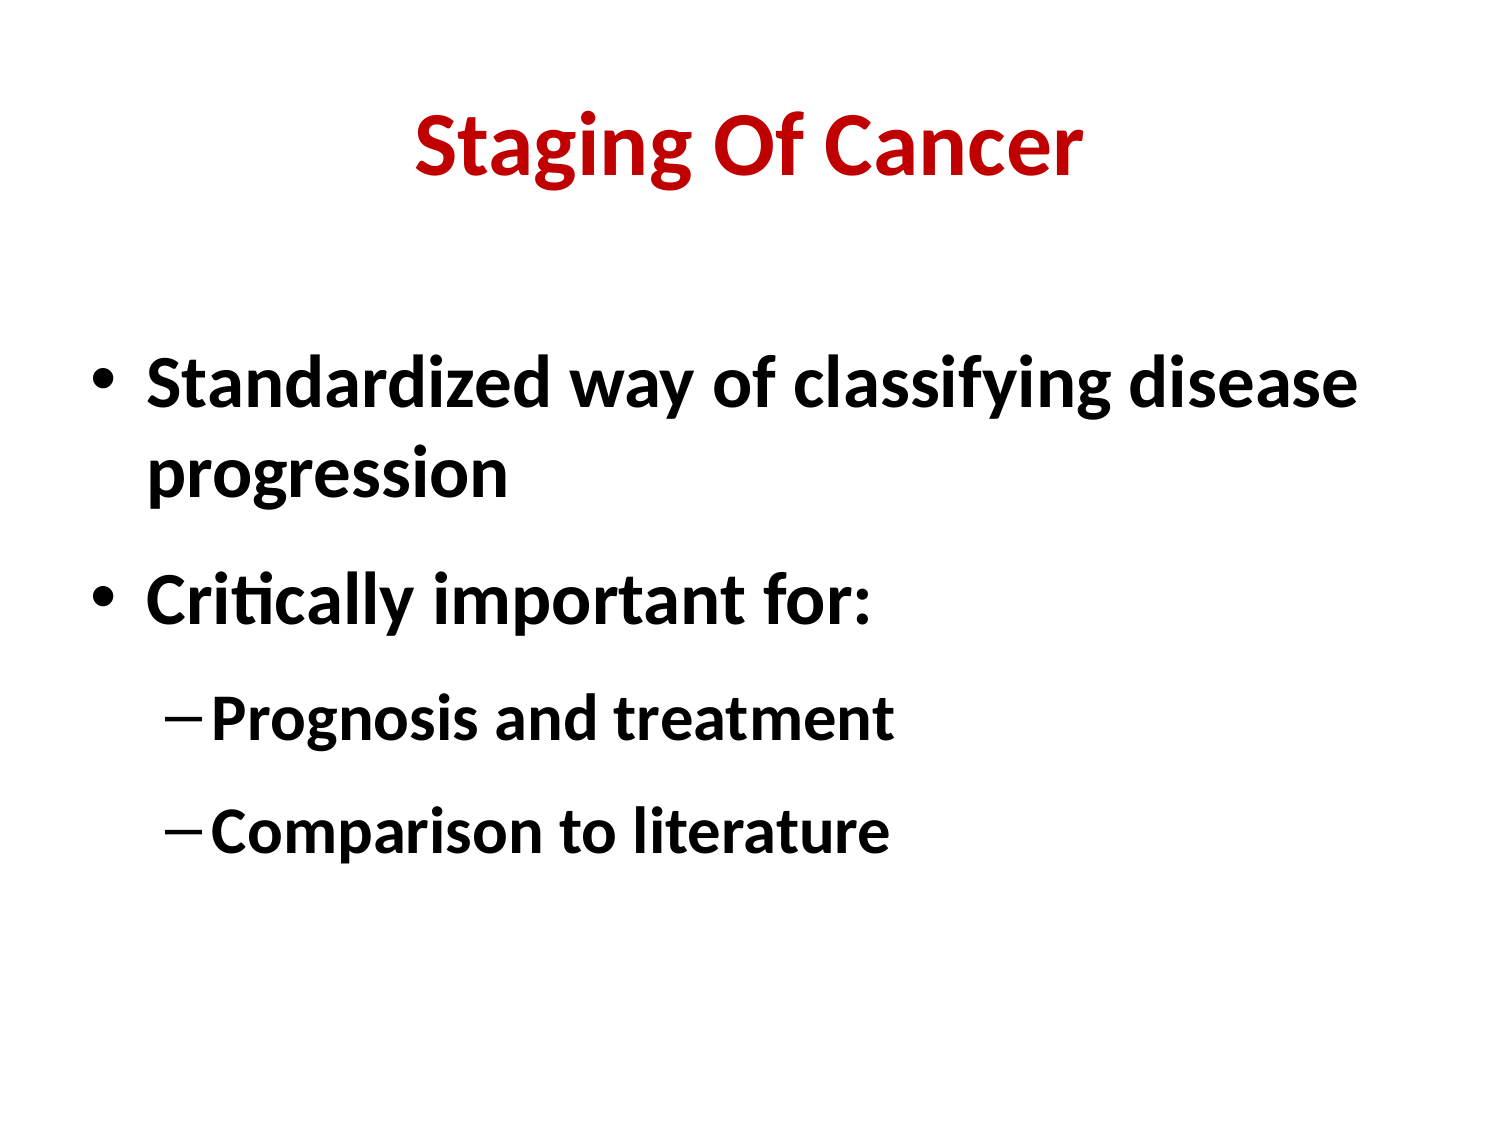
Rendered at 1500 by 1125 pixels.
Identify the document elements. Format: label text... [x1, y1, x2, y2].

list Standardized way of classifying disease progression Critically important for: Prognosis and treatment Comparison to literature [75, 324, 1425, 1000]
title Staging Of Cancer [75, 45, 1425, 233]
